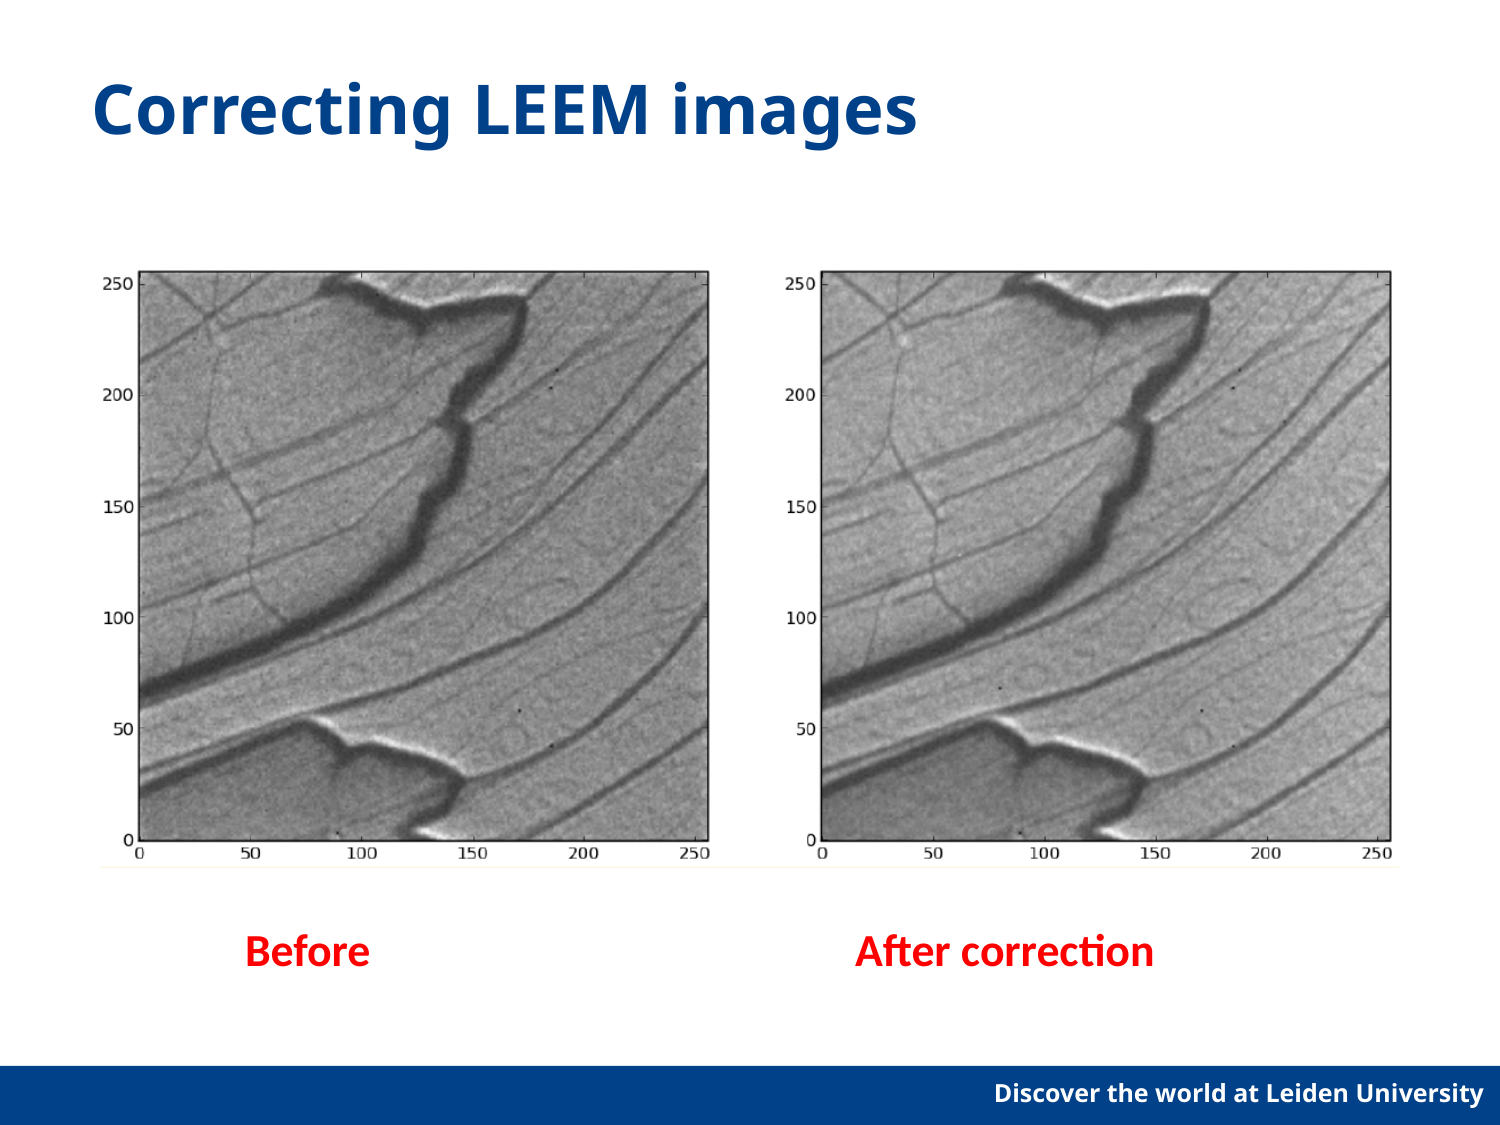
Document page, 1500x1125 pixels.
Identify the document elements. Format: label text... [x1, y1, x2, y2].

picture [100, 257, 1399, 868]
title Correcting LEEM images [76, 54, 1424, 160]
text_box Before After correction [230, 913, 1297, 984]
